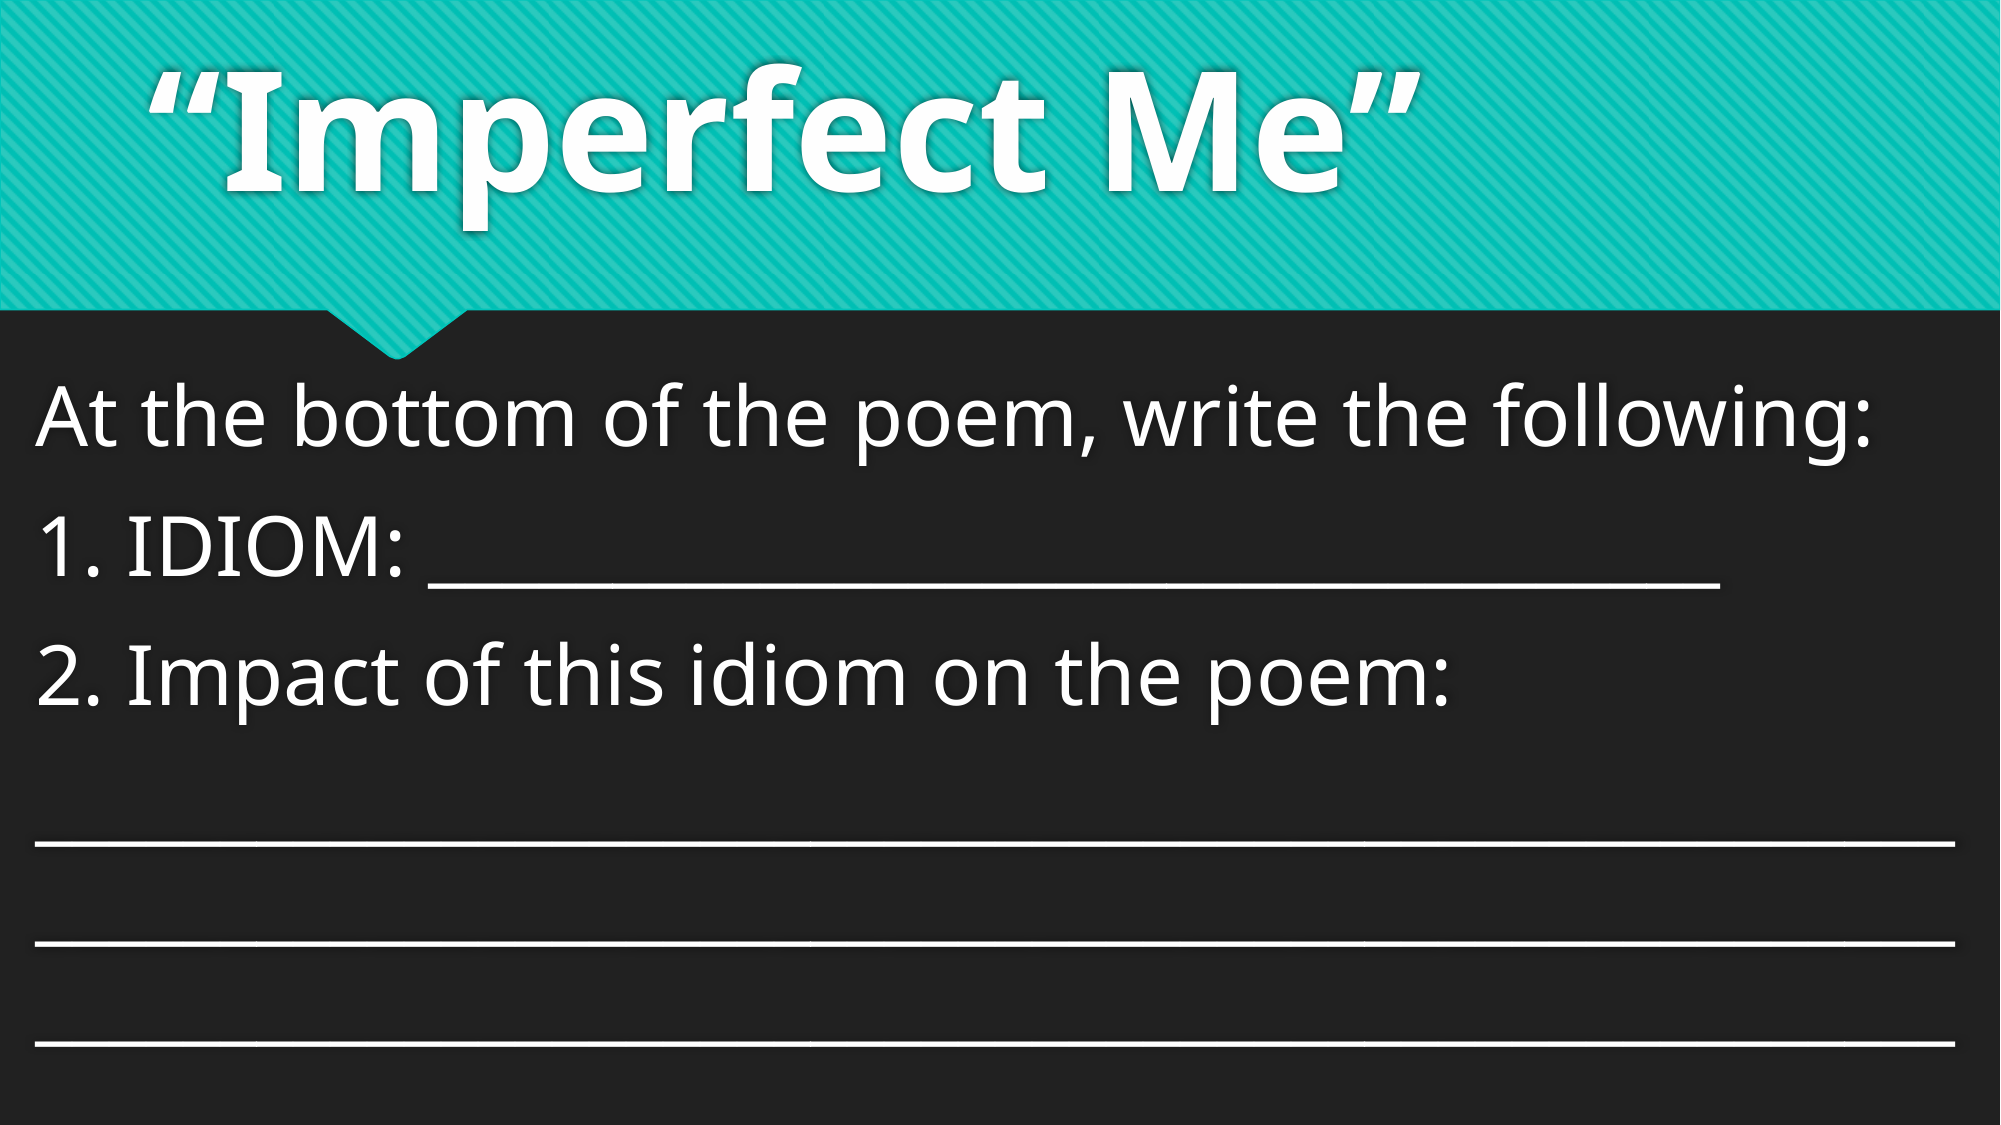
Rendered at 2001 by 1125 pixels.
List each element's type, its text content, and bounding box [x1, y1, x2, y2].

list At the bottom of the poem, write the following: 1. IDIOM: ___________________________________ 2. Impact of this idiom on the poem: ________________________________________________________________________________________________________________________________________________________________________________________ [20, 457, 1980, 1125]
title “Imperfect Me” [132, 73, 1868, 233]
